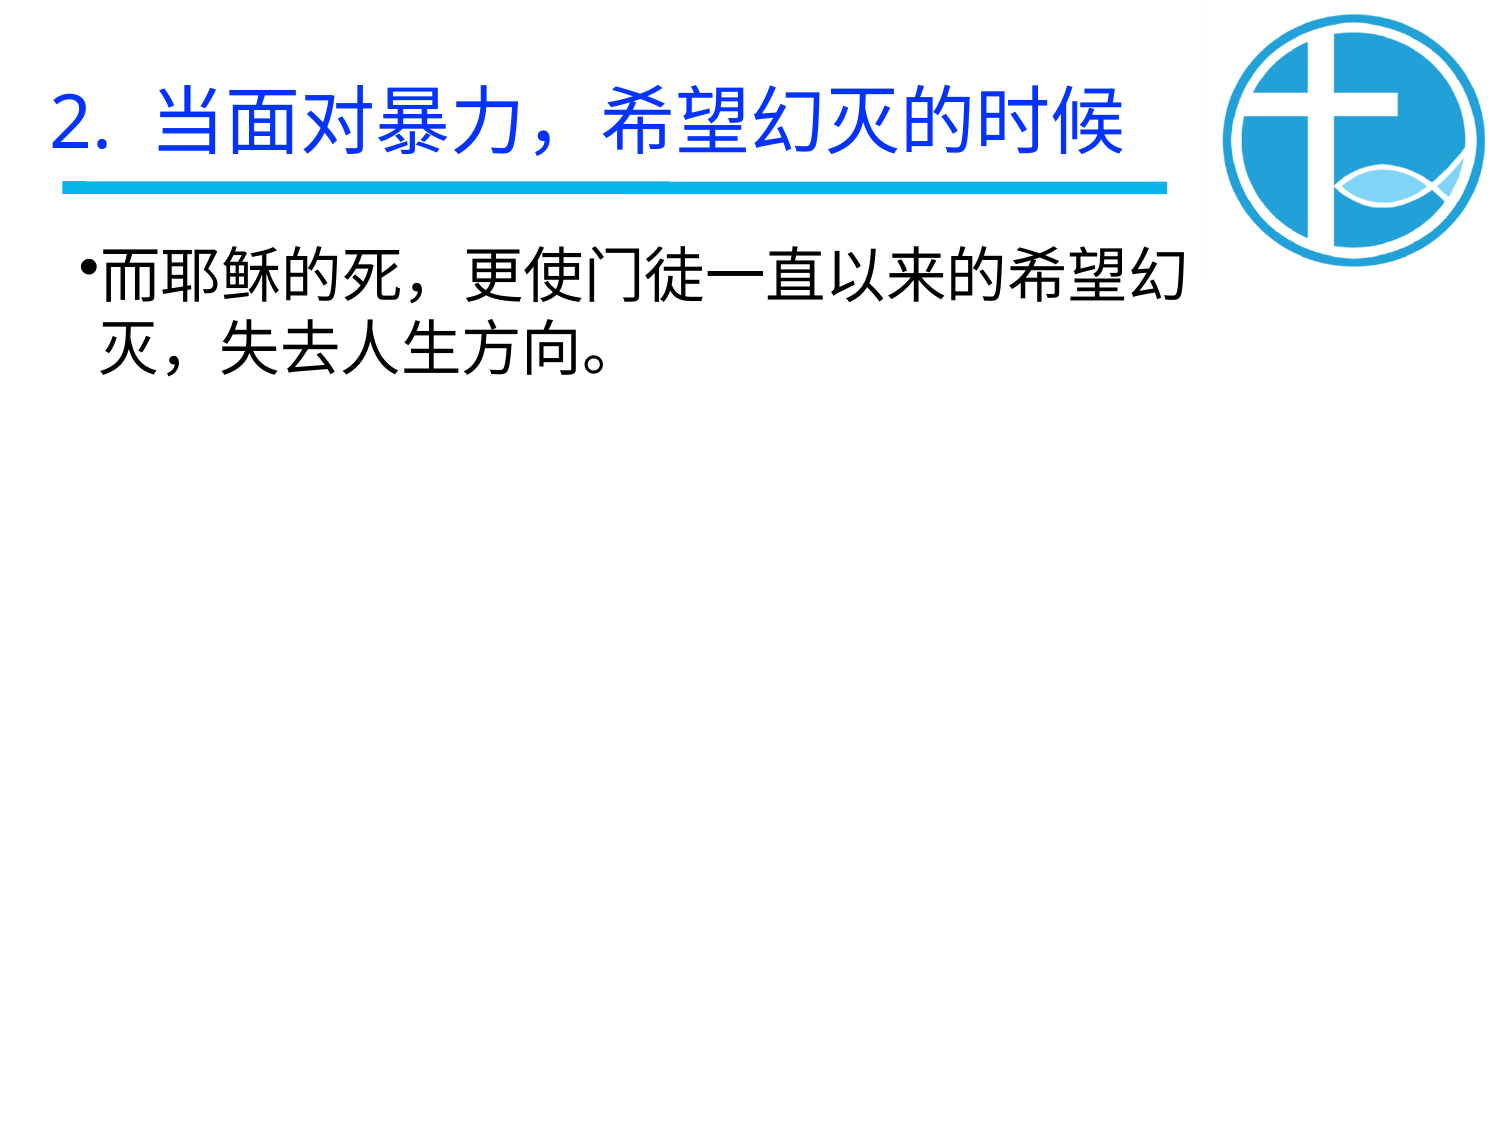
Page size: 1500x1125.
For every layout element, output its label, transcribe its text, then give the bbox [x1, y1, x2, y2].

picture [1207, 0, 1500, 281]
text_box 2. 当面对暴力，希望幻灭的时候 [42, 76, 1249, 173]
text_box 而耶稣的死，更使门徒一直以来的希望幻灭，失去人生方向。 [71, 229, 1219, 390]
